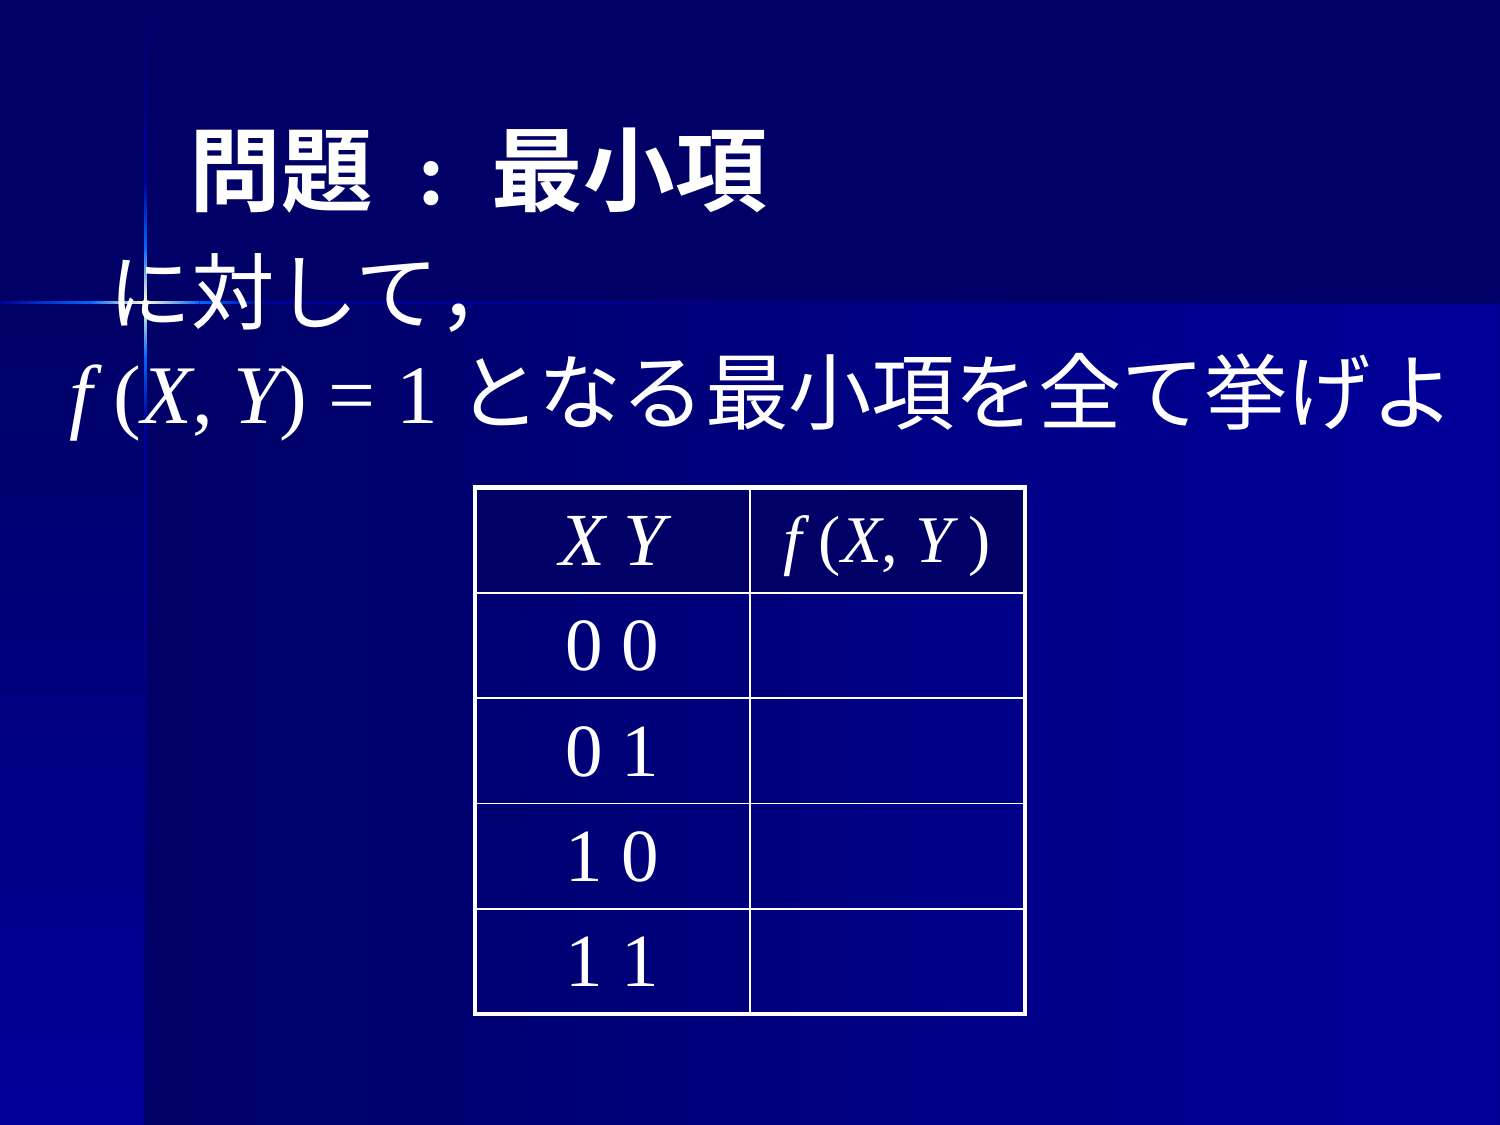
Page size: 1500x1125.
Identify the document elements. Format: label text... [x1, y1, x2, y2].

table_cell 0 0 [477, 594, 749, 697]
title 問題 : 最小項 [174, 50, 1413, 285]
table_cell [751, 804, 1023, 908]
table_cell 1 0 [477, 804, 749, 908]
table_cell [751, 594, 1023, 697]
table_cell 0 1 [477, 699, 749, 803]
table_cell [751, 910, 1023, 1012]
table_cell [751, 699, 1023, 803]
table_header X Y [477, 490, 749, 592]
table_header f (X, Y ) [751, 490, 1023, 592]
table_cell 1 1 [477, 910, 749, 1012]
